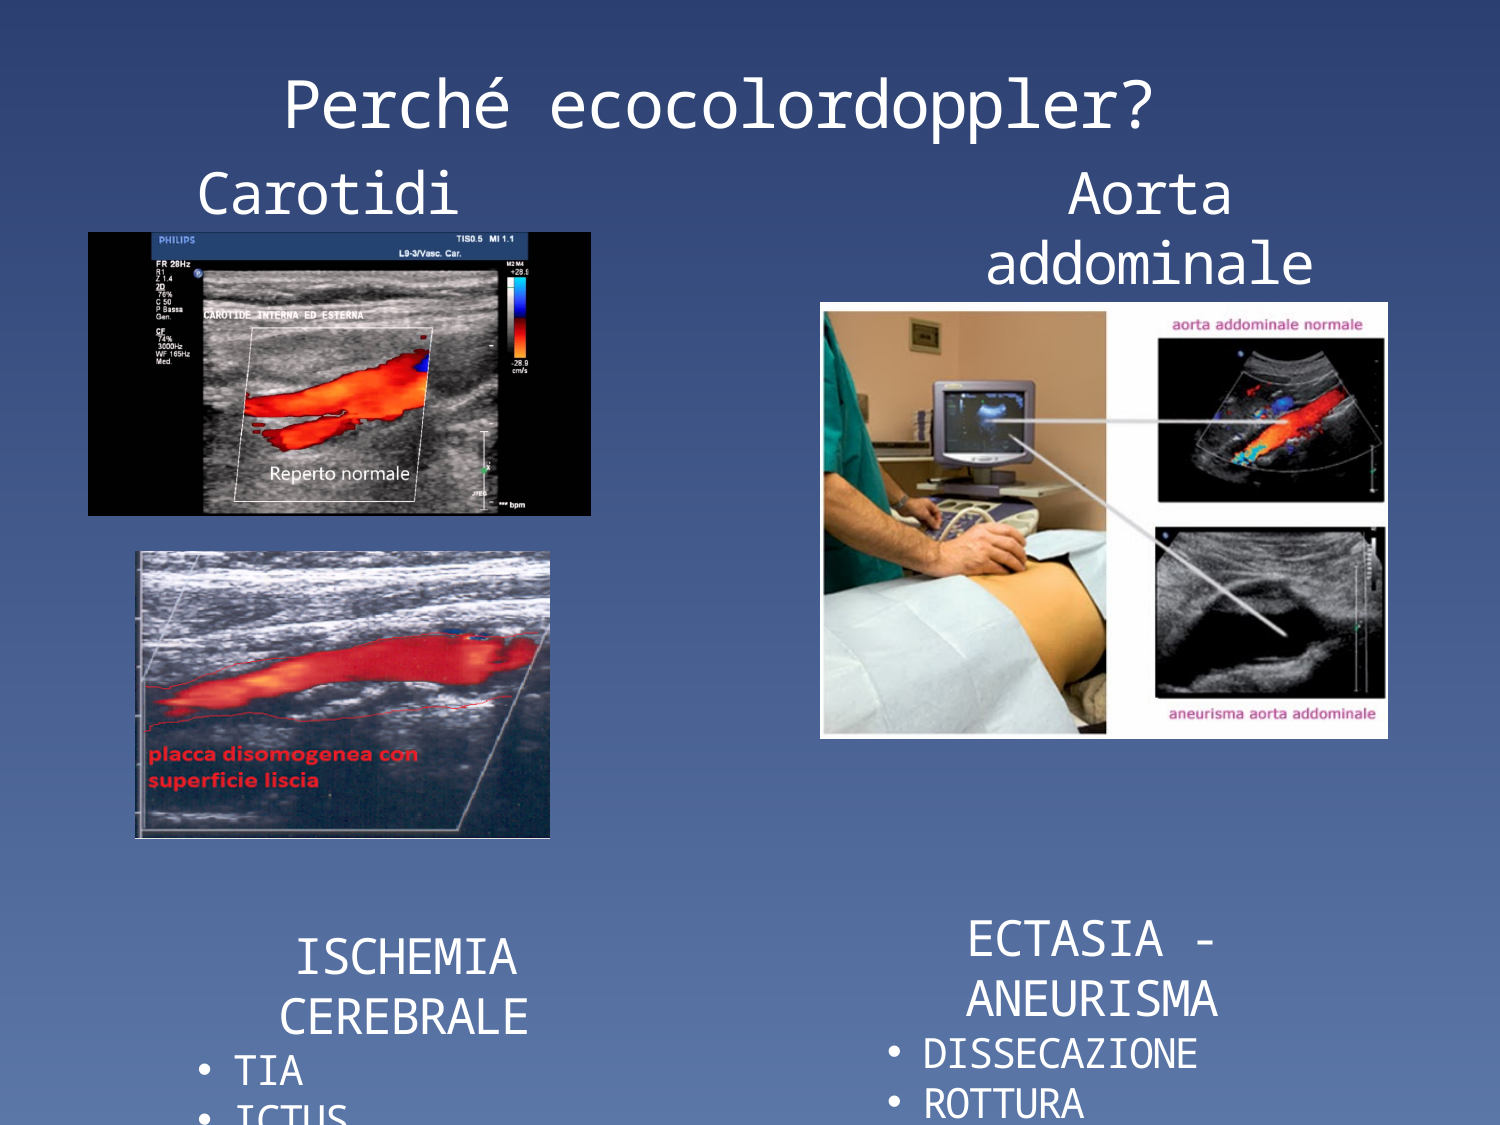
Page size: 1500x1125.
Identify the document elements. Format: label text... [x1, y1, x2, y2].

text_box Aorta addominale [876, 148, 1424, 220]
title Perché ecocolordoppler? [82, 54, 1358, 144]
text_box ISCHEMIA CEREBRALE TIA ICTUS [143, 916, 668, 1094]
text_box ECTASIA - ANEURISMA DISSECAZIONE ROTTURA [832, 898, 1353, 1083]
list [88, 232, 591, 516]
picture [135, 551, 550, 839]
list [820, 302, 1389, 740]
text_box Carotidi [168, 148, 490, 220]
